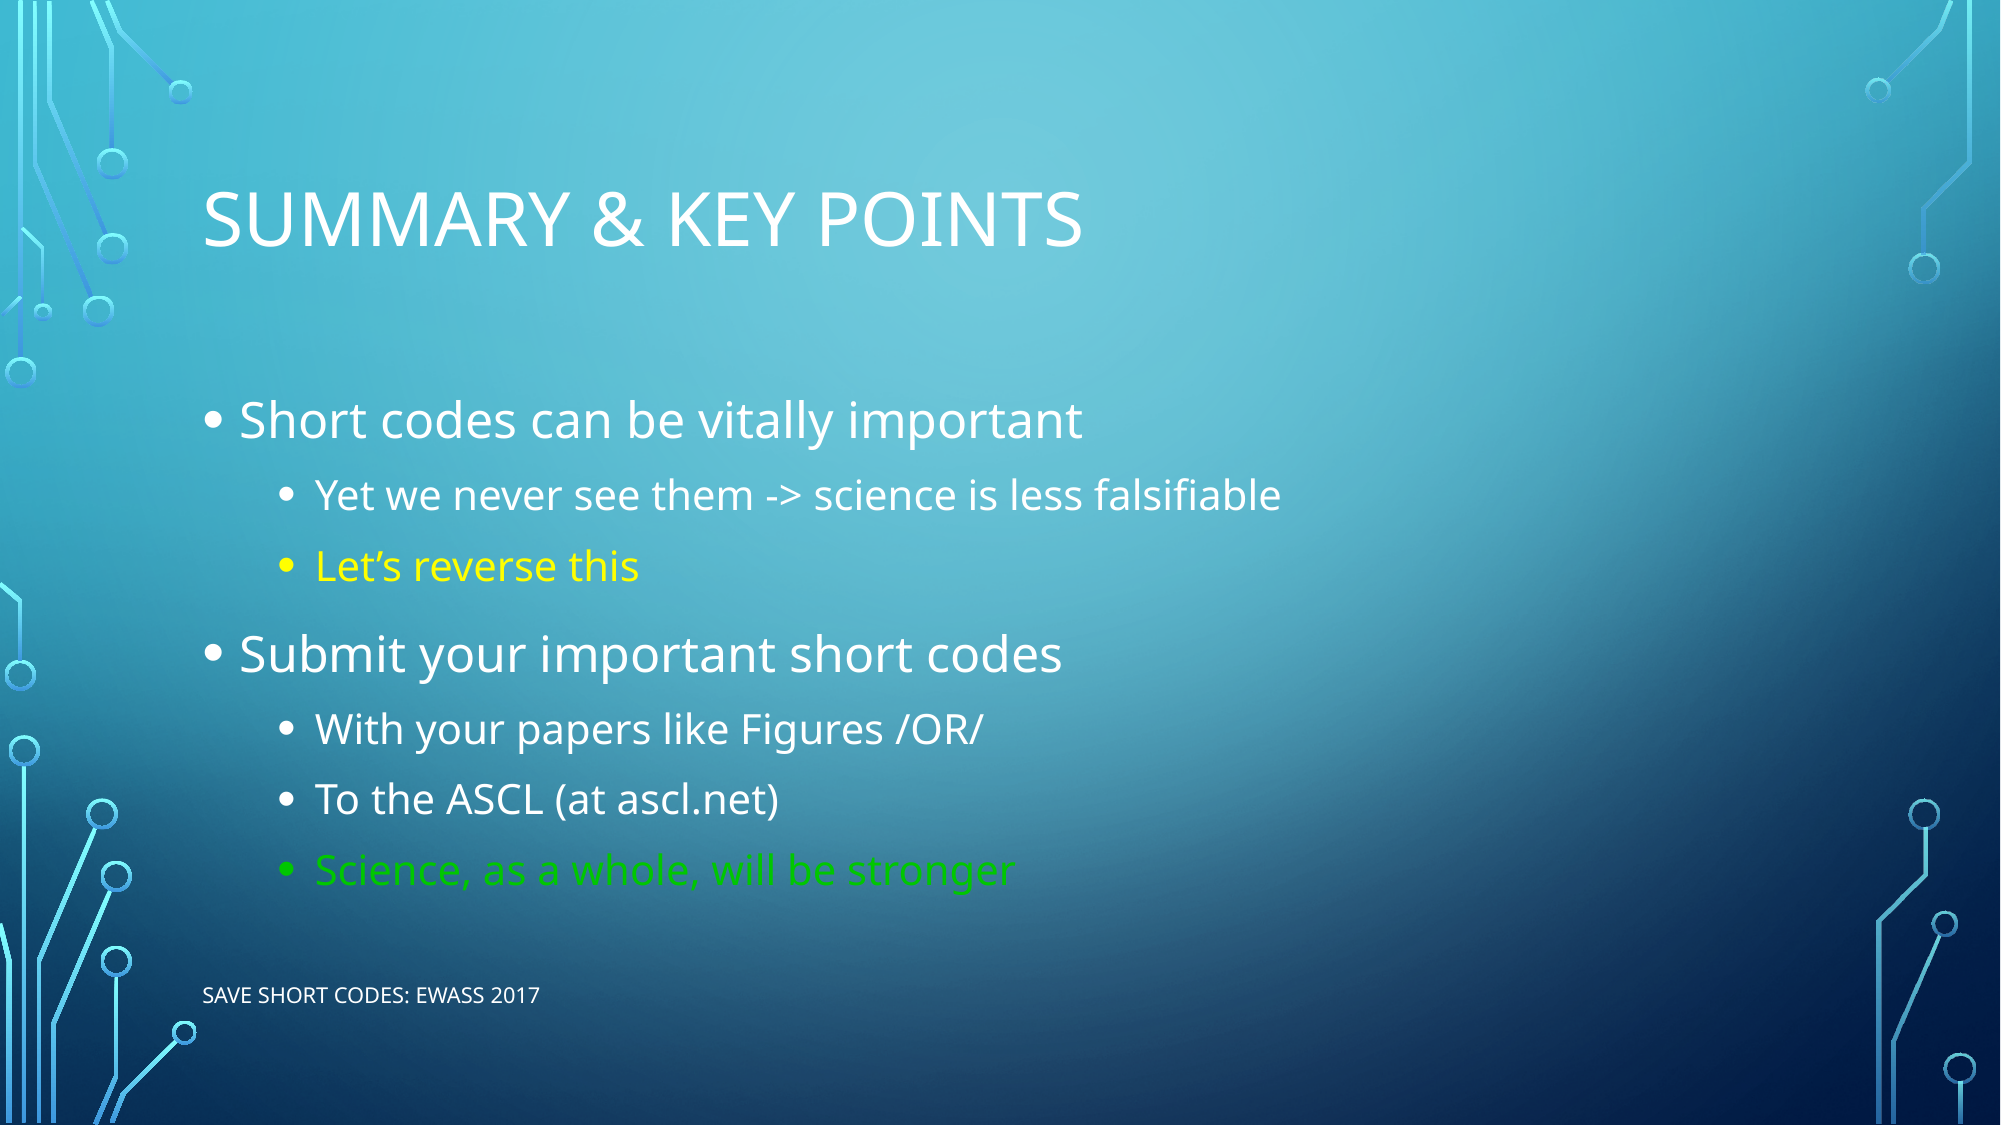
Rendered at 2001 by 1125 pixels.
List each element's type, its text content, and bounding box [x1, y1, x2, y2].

footer Save short coDes: EWASS 2017 [187, 965, 1211, 1025]
list Short codes can be vitally important Yet we never see them -> science is less falsifiable Let’s reverse this Submit your important short codes With your papers like Figures /OR/ To the ASCL (at ascl.net) Science, as a whole, will be stronger [187, 369, 1813, 950]
title Summary & key points [187, 101, 1813, 344]
